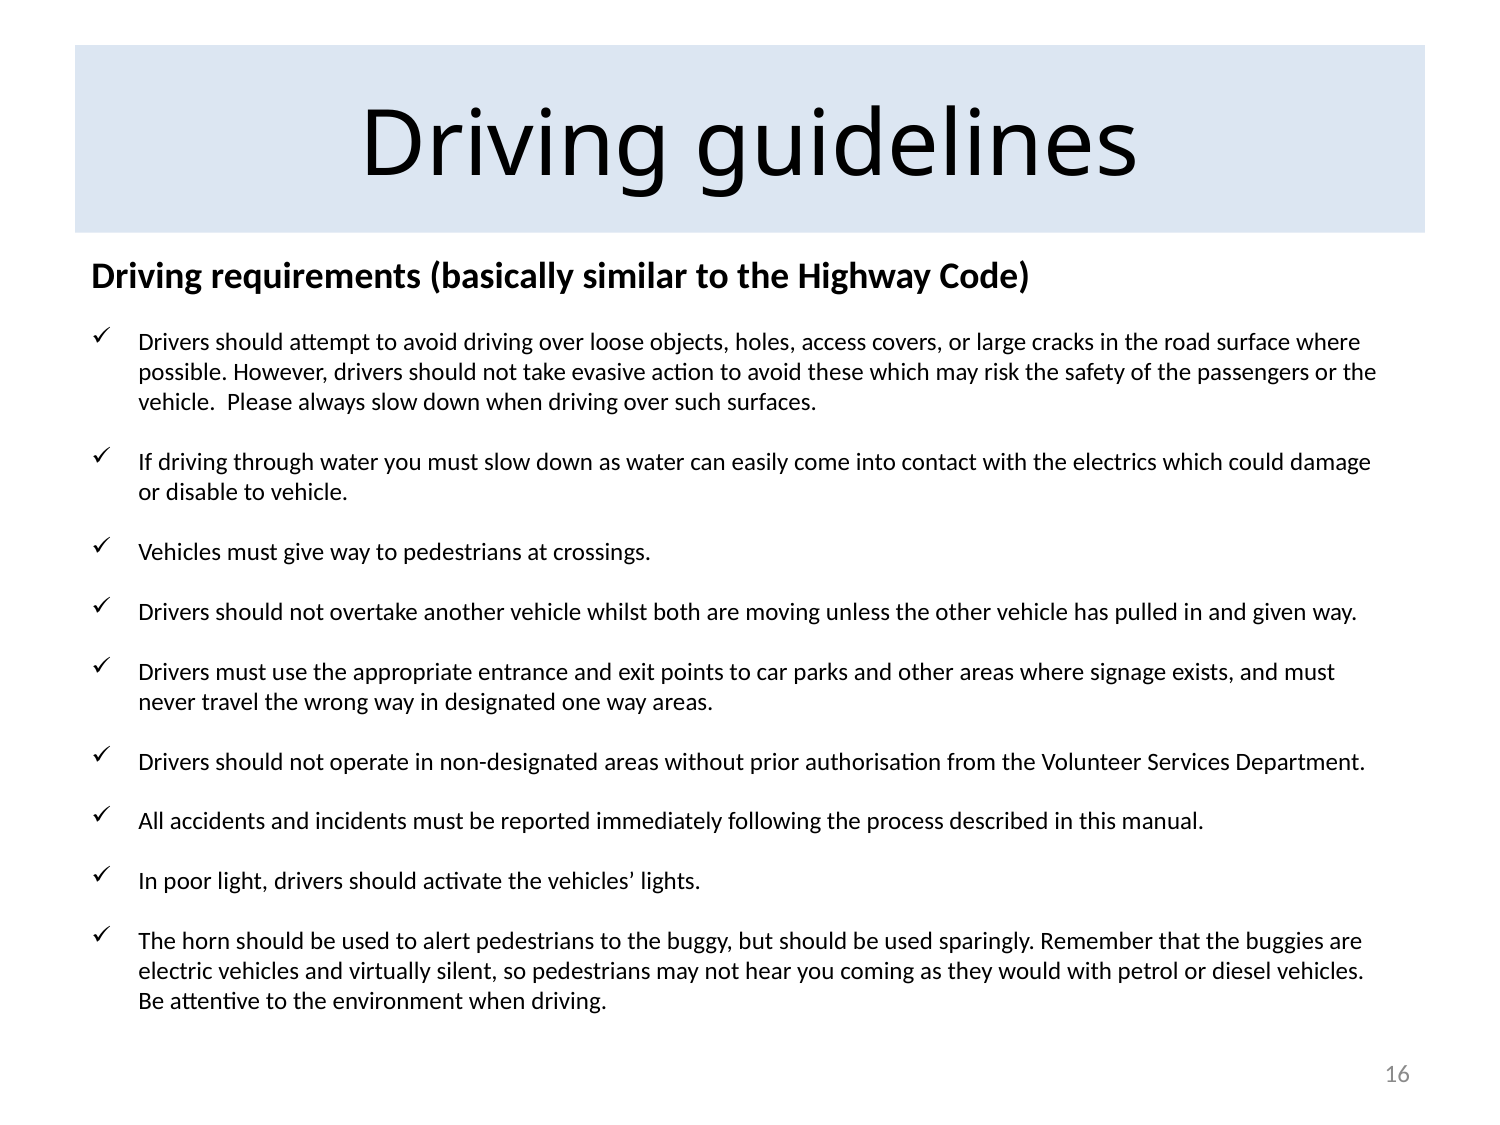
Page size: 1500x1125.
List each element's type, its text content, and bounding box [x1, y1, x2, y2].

title Driving guidelines [75, 45, 1425, 233]
slide_number 16 [1074, 1042, 1425, 1103]
text_box Driving requirements (basically similar to the Highway Code) Drivers should attempt to avoid driving over loose objects, holes, access covers, or large cracks in the road surface where possible. However, drivers should not take evasive action to avoid these which may risk the safety of the passengers or the vehicle. Please always slow down when driving over such surfaces. If driving through water you must slow down as water can easily come into contact with the electrics which could damage or disable to vehicle. Vehicles must give way to pedestrians at crossings. Drivers should not overtake another vehicle whilst both are moving unless the other vehicle has pulled in and given way. Drivers must use the appropriate entrance and exit points to car parks and other areas where signage exists, and must never travel the wrong way in designated one way areas. Drivers should not operate in non-designated areas without prior authorisation from the Volunteer Services Department. All accidents and incidents must be reported immediately following the process described in this manual. In poor light, drivers should activate the vehicles’ lights. The horn should be used to alert pedestrians to the buggy, but should be used sparingly. Remember that the buggies are electric vehicles and virtually silent, so pedestrians may not hear you coming as they would with petrol or diesel vehicles. Be attentive to the environment when driving. [76, 243, 1412, 1057]
